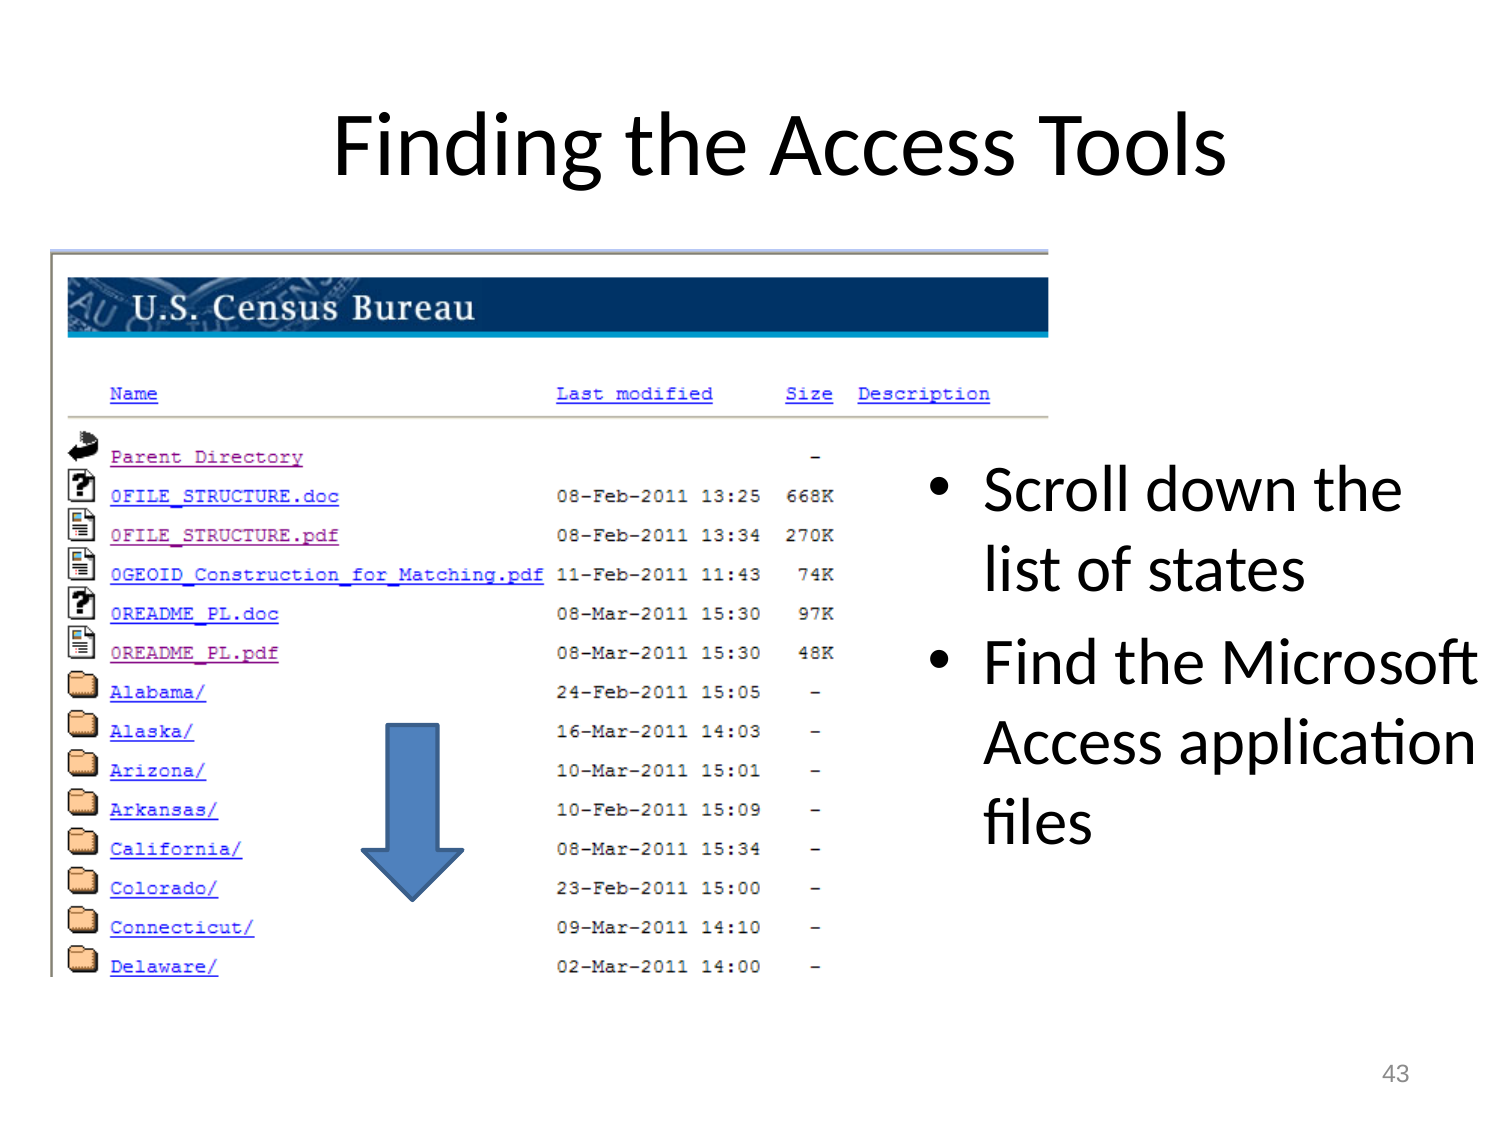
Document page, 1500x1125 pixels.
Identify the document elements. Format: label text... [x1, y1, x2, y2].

list Scroll down the list of states Find the Microsoft Access application files [1052, 437, 1500, 801]
slide_number 43 [1074, 1042, 1425, 1103]
picture [49, 249, 1049, 977]
title Finding the Access Tools [62, 44, 1500, 233]
